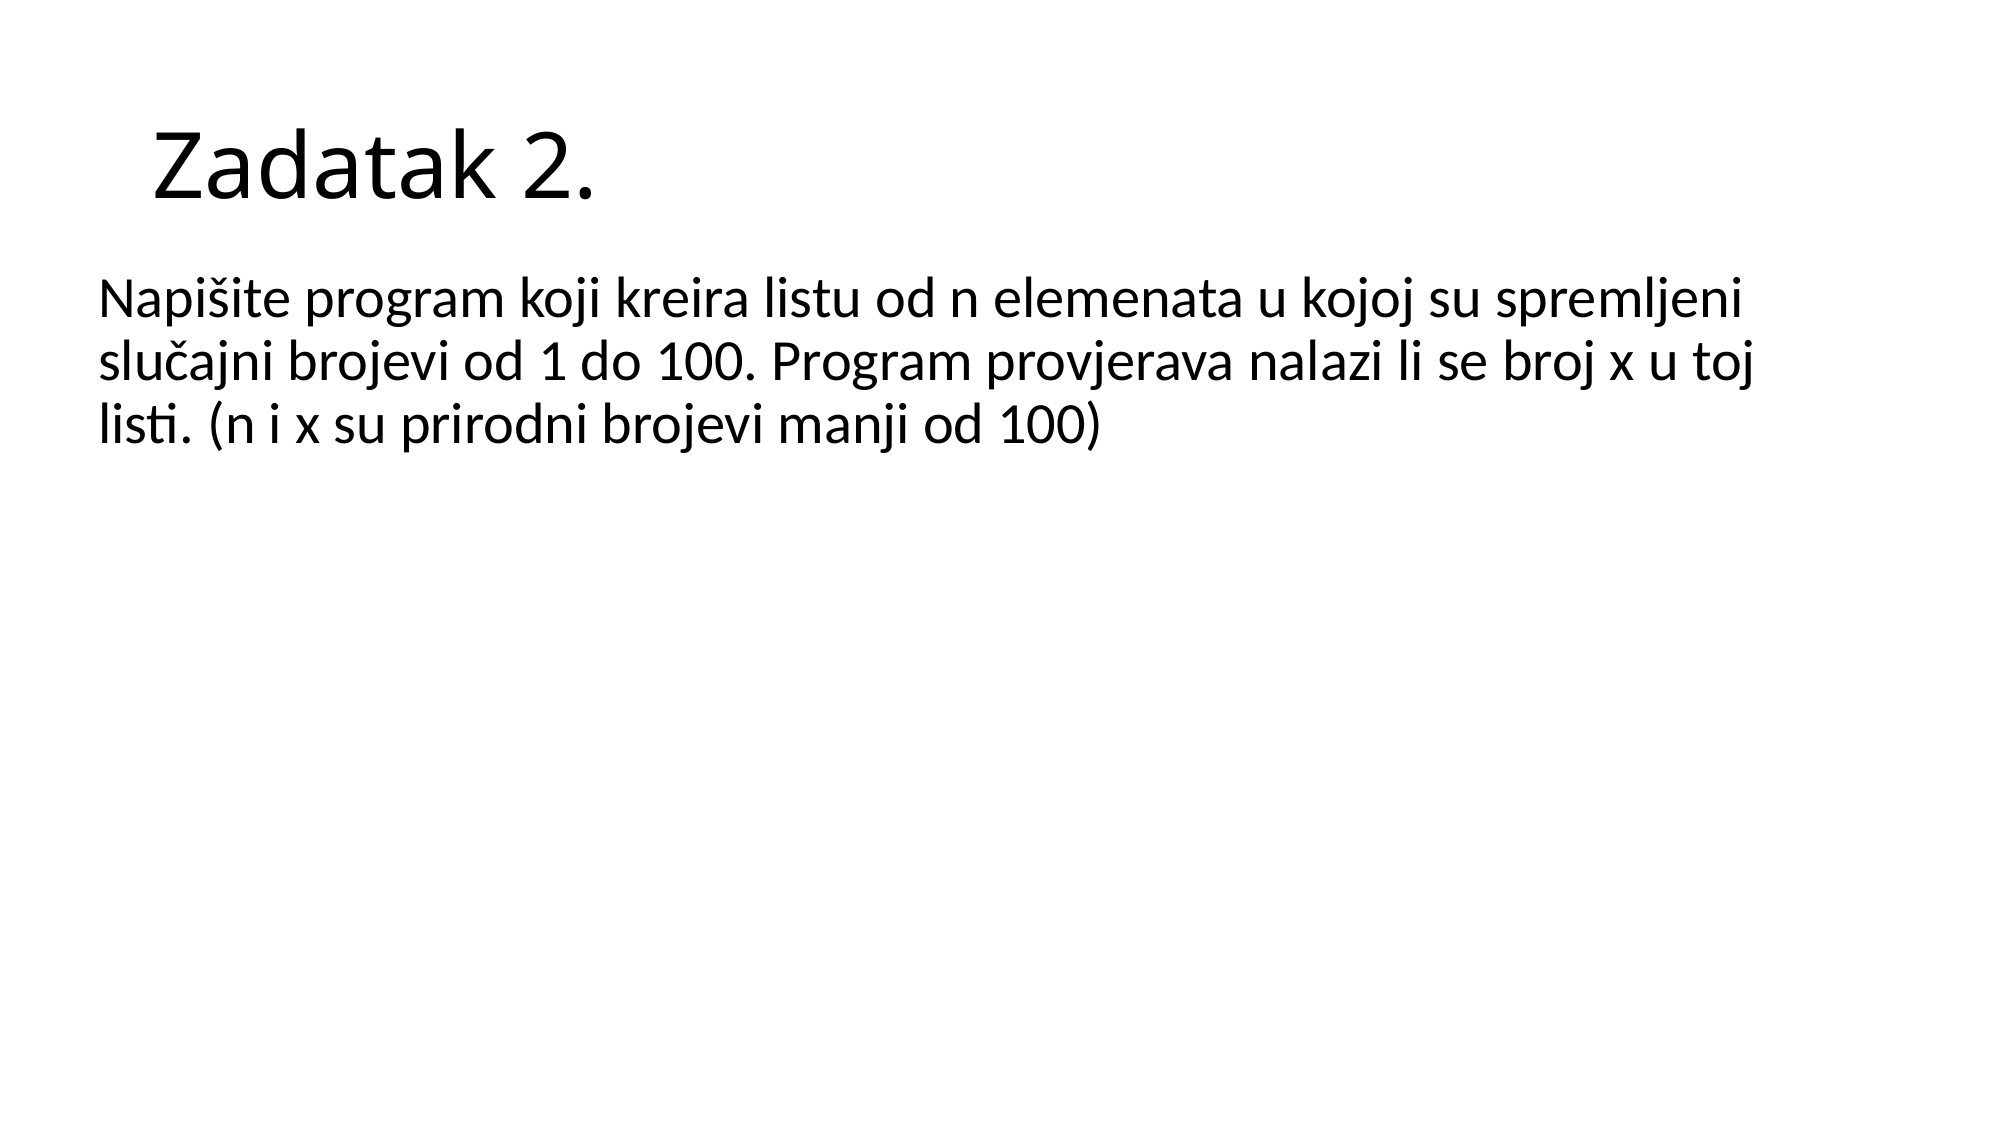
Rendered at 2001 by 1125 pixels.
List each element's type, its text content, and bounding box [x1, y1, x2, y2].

list Napišite program koji kreira listu od n elemenata u kojoj su spremljeni slučajni brojevi od 1 do 100. Program provjerava nalazi li se broj x u toj listi. (n i x su prirodni brojevi manji od 100) [83, 260, 1851, 1066]
title Zadatak 2. [137, 59, 1863, 278]
